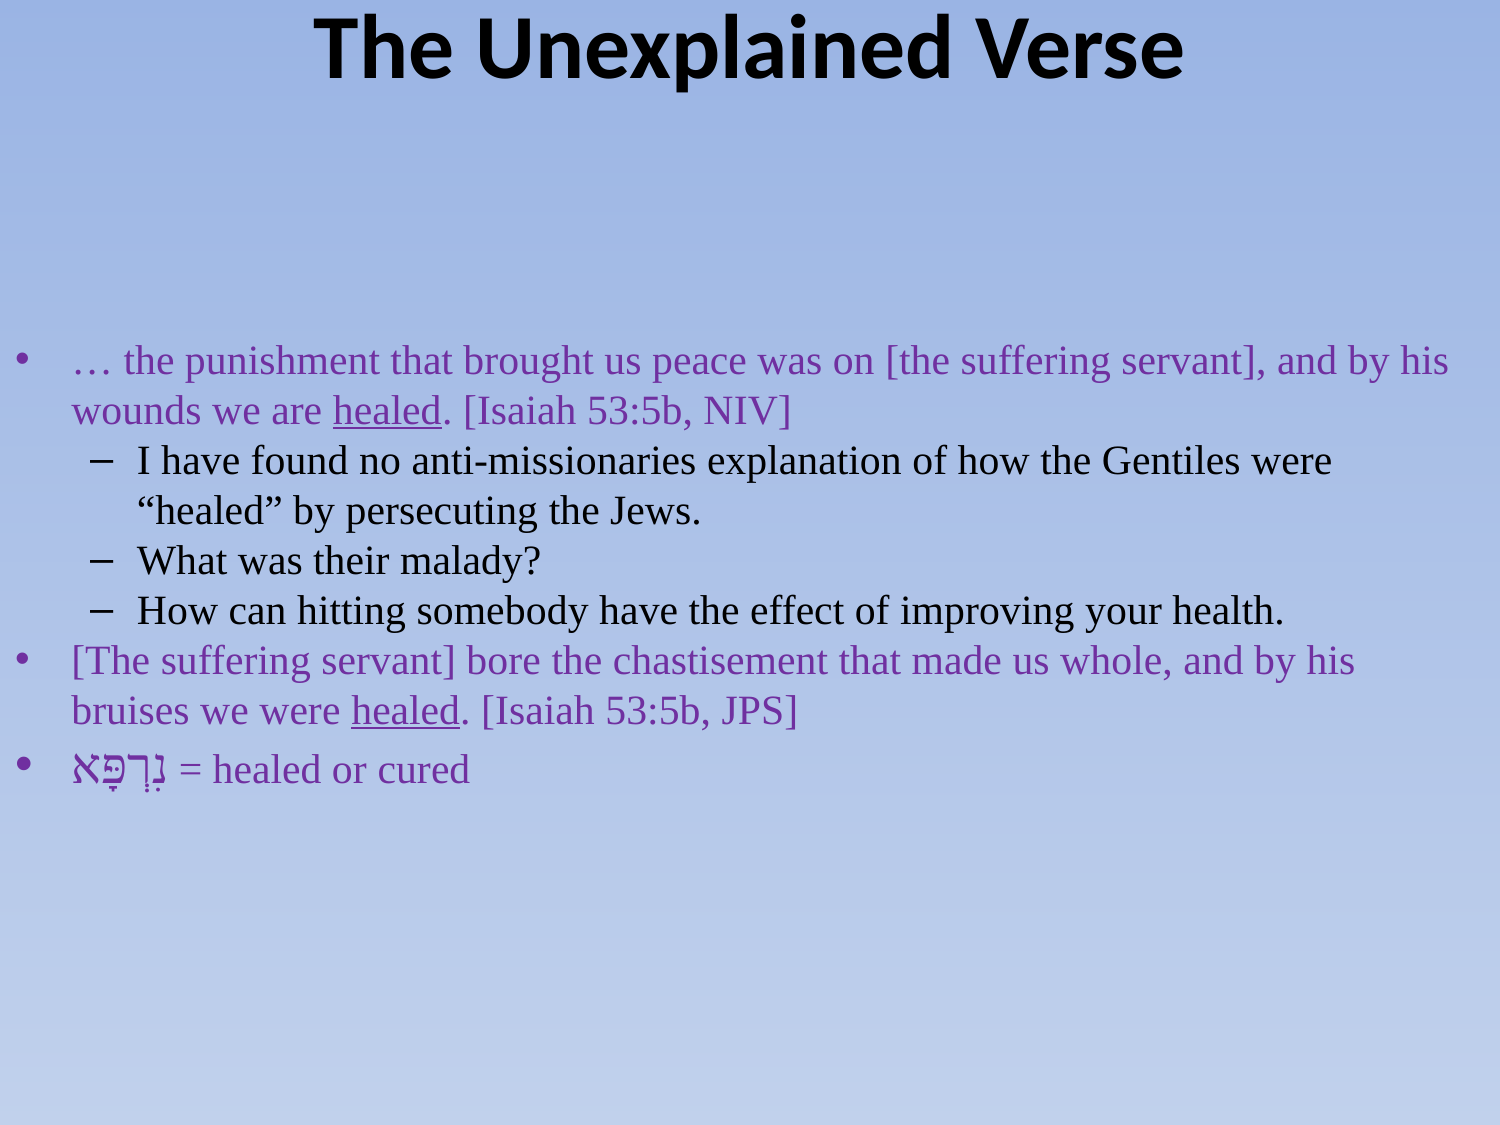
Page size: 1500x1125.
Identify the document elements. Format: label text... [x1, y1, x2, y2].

text_box The Unexplained Verse [0, 0, 1500, 86]
list … the punishment that brought us peace was on [the suffering servant], and by his wounds we are healed. [Isaiah 53:5b, NIV] I have found no anti-missionaries explanation of how the Gentiles were “healed” by persecuting the Jews. What was their malady? How can hitting somebody have the effect of improving your health. [The suffering servant] bore the chastisement that made us whole, and by his bruises we were healed. [Isaiah 53:5b, JPS] נִרְפָּא = healed or cured [0, 325, 1500, 800]
